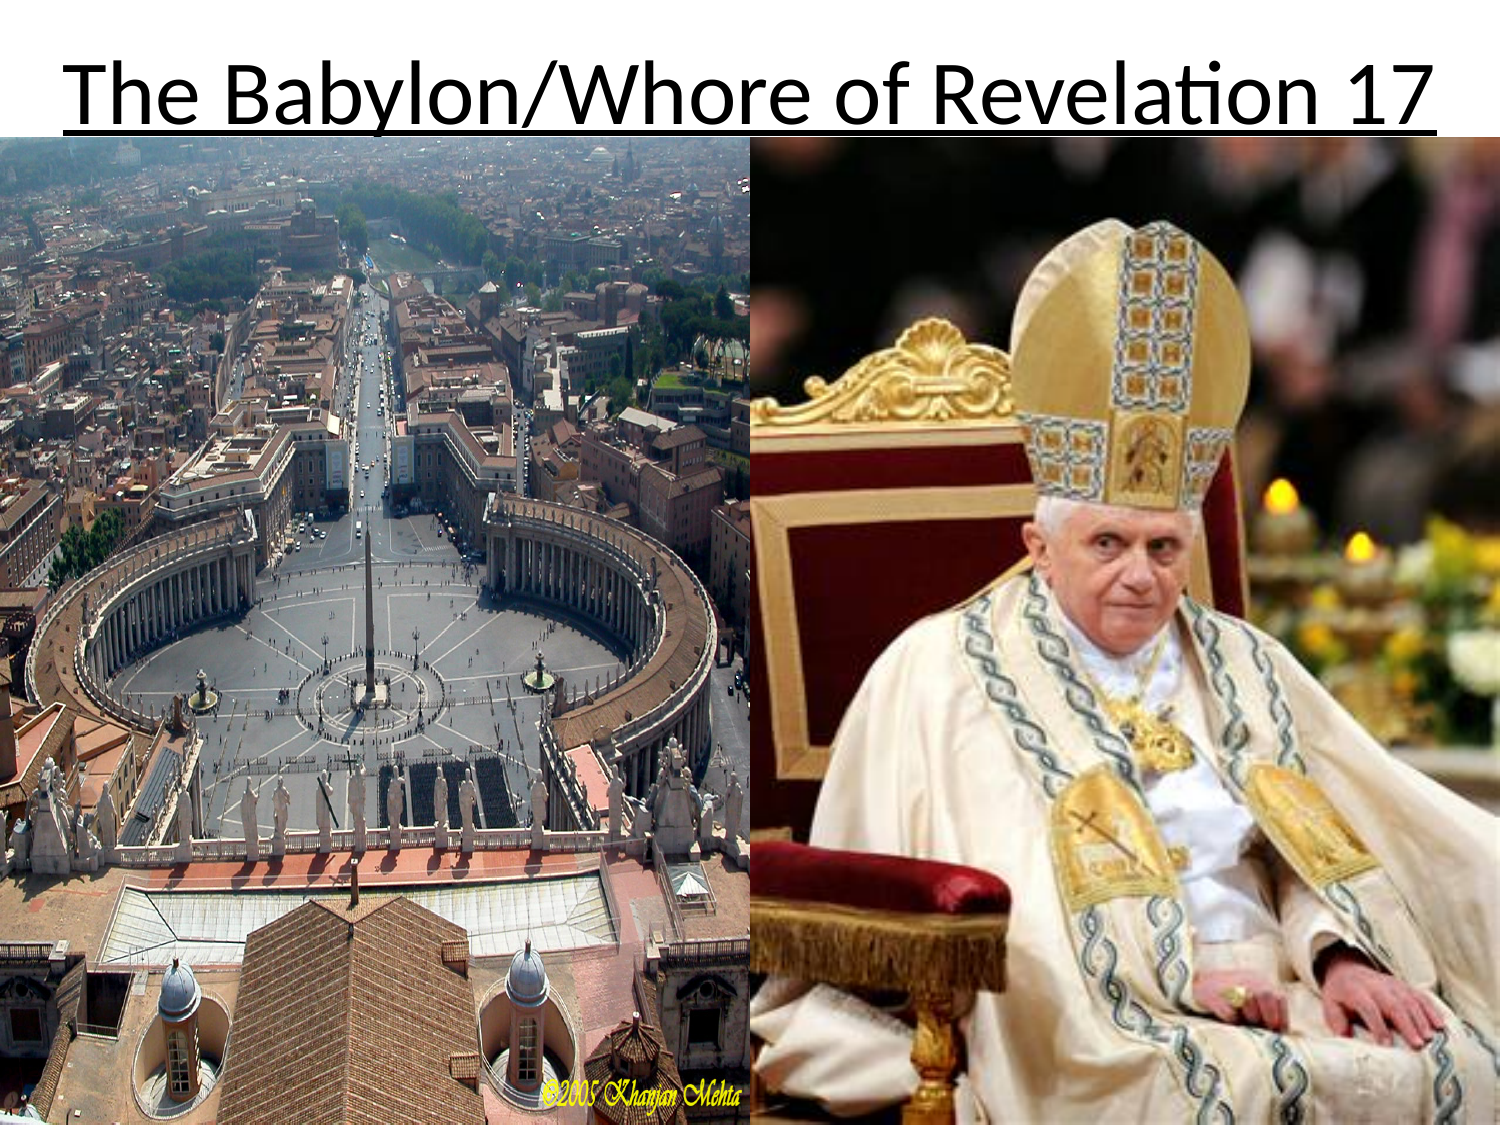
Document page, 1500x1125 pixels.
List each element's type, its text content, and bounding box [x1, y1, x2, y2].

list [749, 137, 1500, 1125]
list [0, 137, 747, 1125]
title The Babylon/Whore of Revelation 17 [0, 0, 1500, 136]
